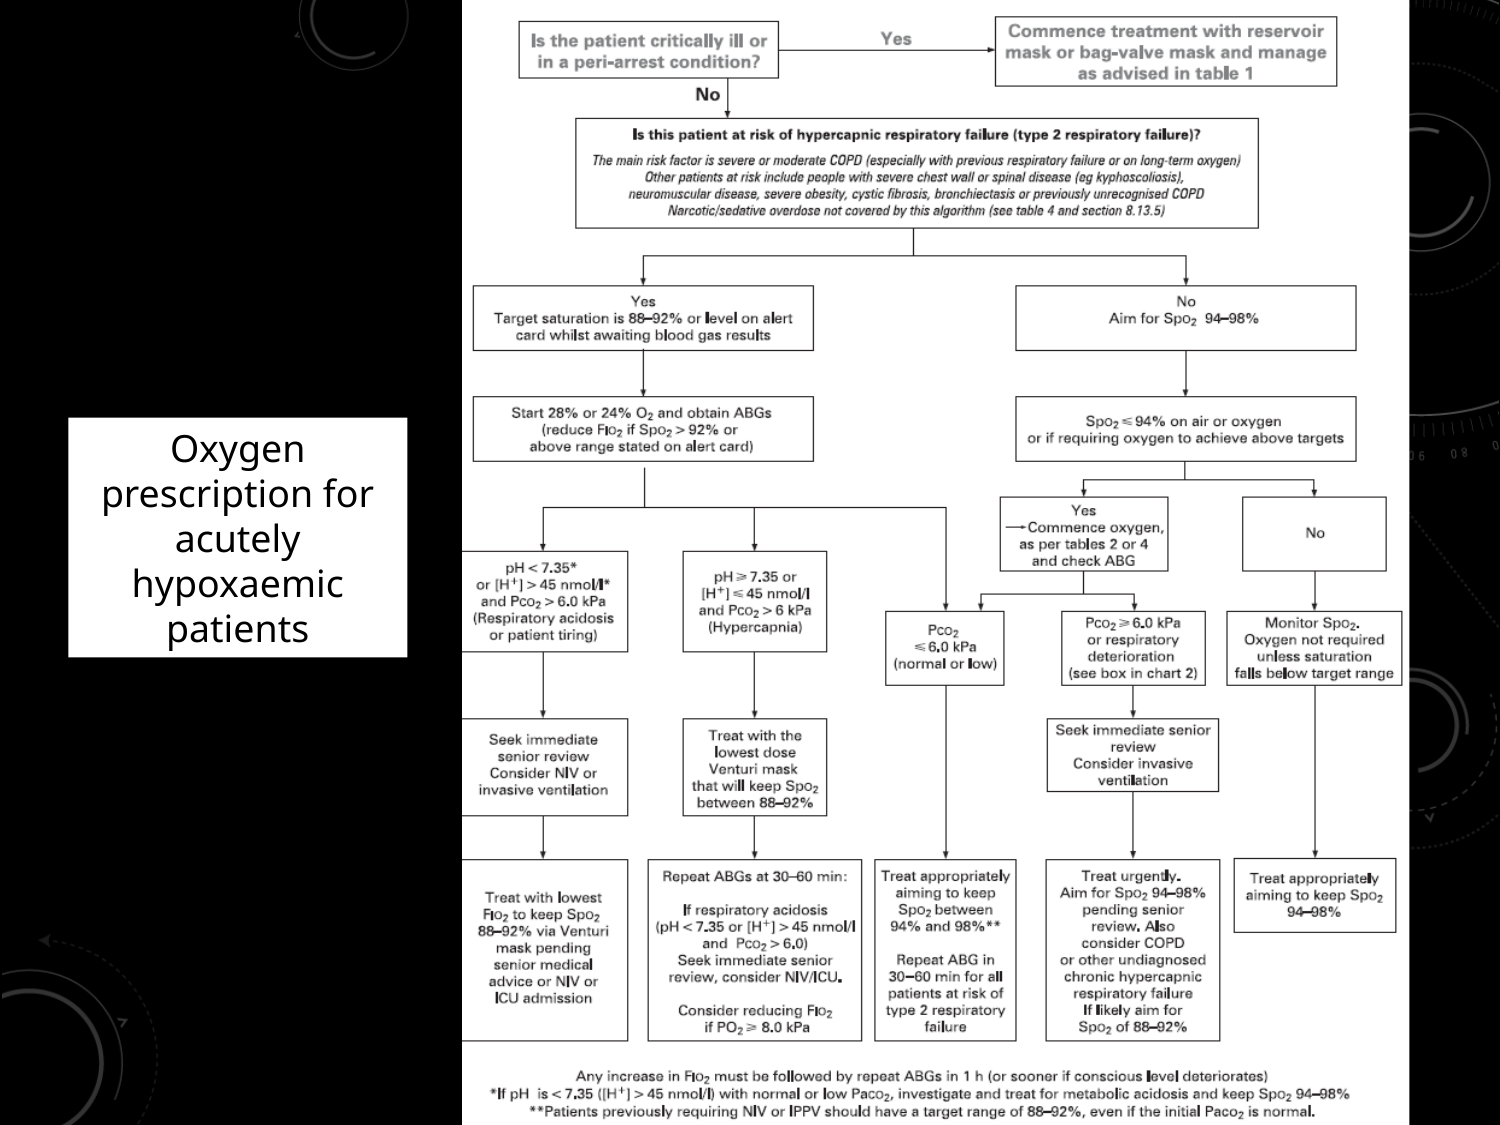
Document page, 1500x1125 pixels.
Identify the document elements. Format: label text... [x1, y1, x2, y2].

text_box Oxygen prescription for acutely hypoxaemic patients [68, 417, 408, 658]
picture [2, 0, 1499, 1125]
